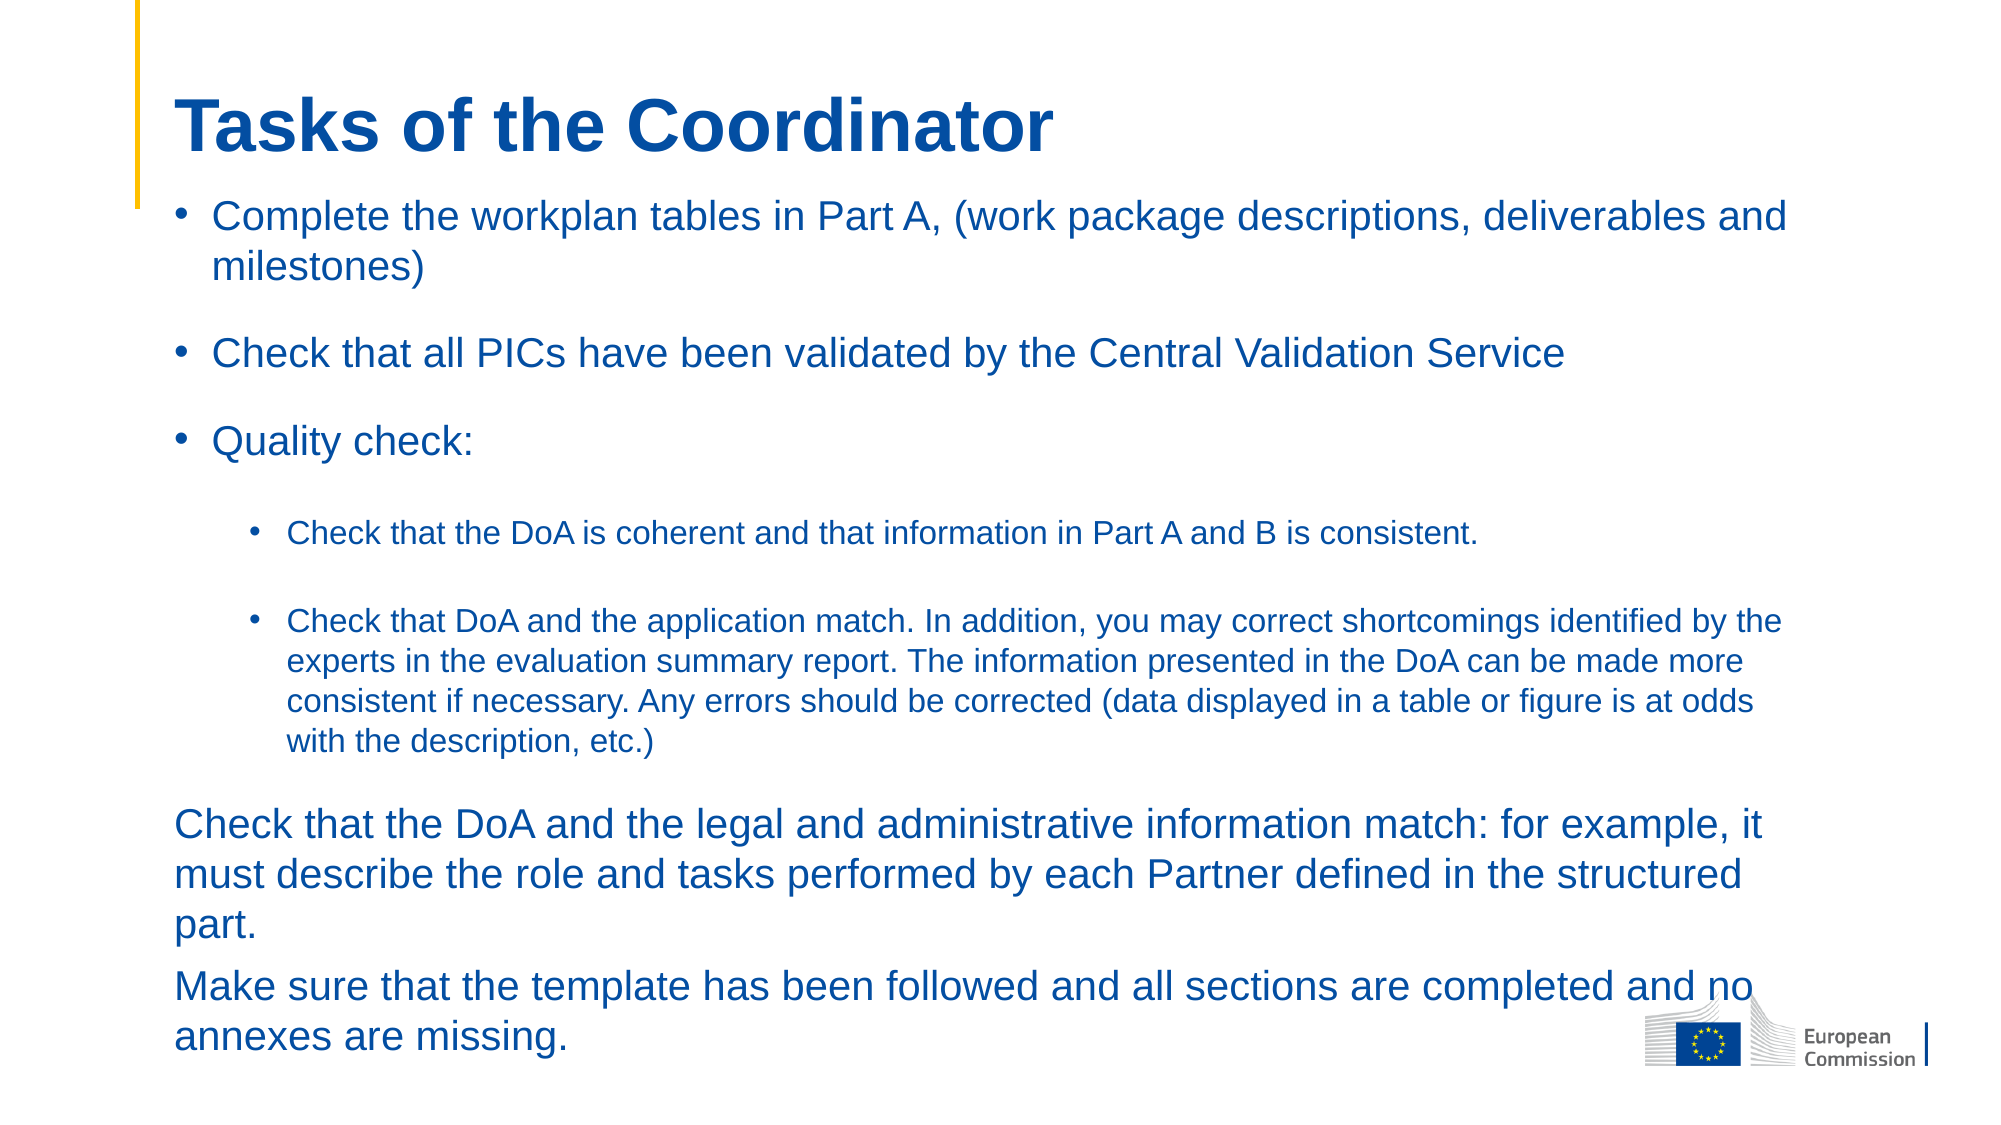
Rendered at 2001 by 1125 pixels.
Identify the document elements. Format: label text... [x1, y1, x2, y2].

subtitle Complete the workplan tables in Part A, (work package descriptions, deliverables and milestones) Check that all PICs have been validated by the Central Validation Service Quality check: Check that the DoA is coherent and that information in Part A and B is consistent. Check that DoA and the application match. In addition, you may correct shortcomings identified by the experts in the evaluation summary report. The information presented in the DoA can be made more consistent if necessary. Any errors should be corrected (data displayed in a table or figure is at odds with the description, etc.) Check that the DoA and the legal and administrative information match: for example, it must describe the role and tasks performed by each Partner defined in the structured part. Make sure that the template has been followed and all sections are completed and no annexes are missing. [159, 180, 1811, 1095]
title Tasks of the Coordinator [159, 16, 1885, 167]
picture [1811, 991, 1928, 1066]
